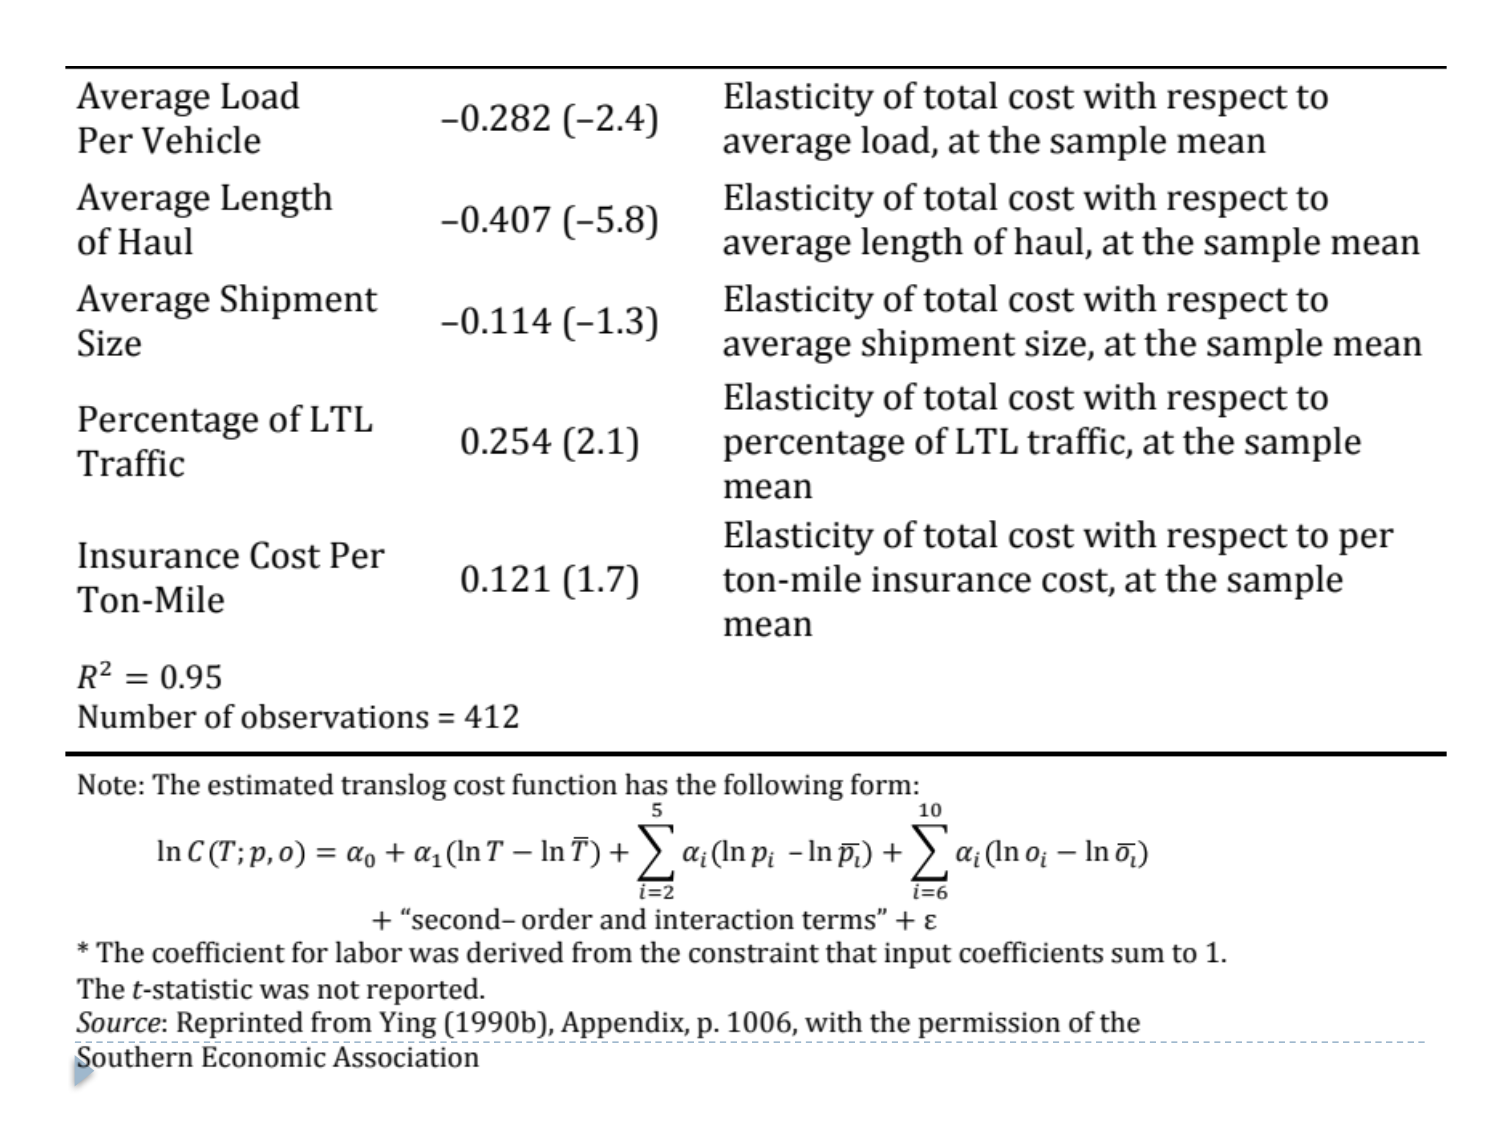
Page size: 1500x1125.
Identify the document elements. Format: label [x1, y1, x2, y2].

text_box [64, 66, 1447, 1074]
